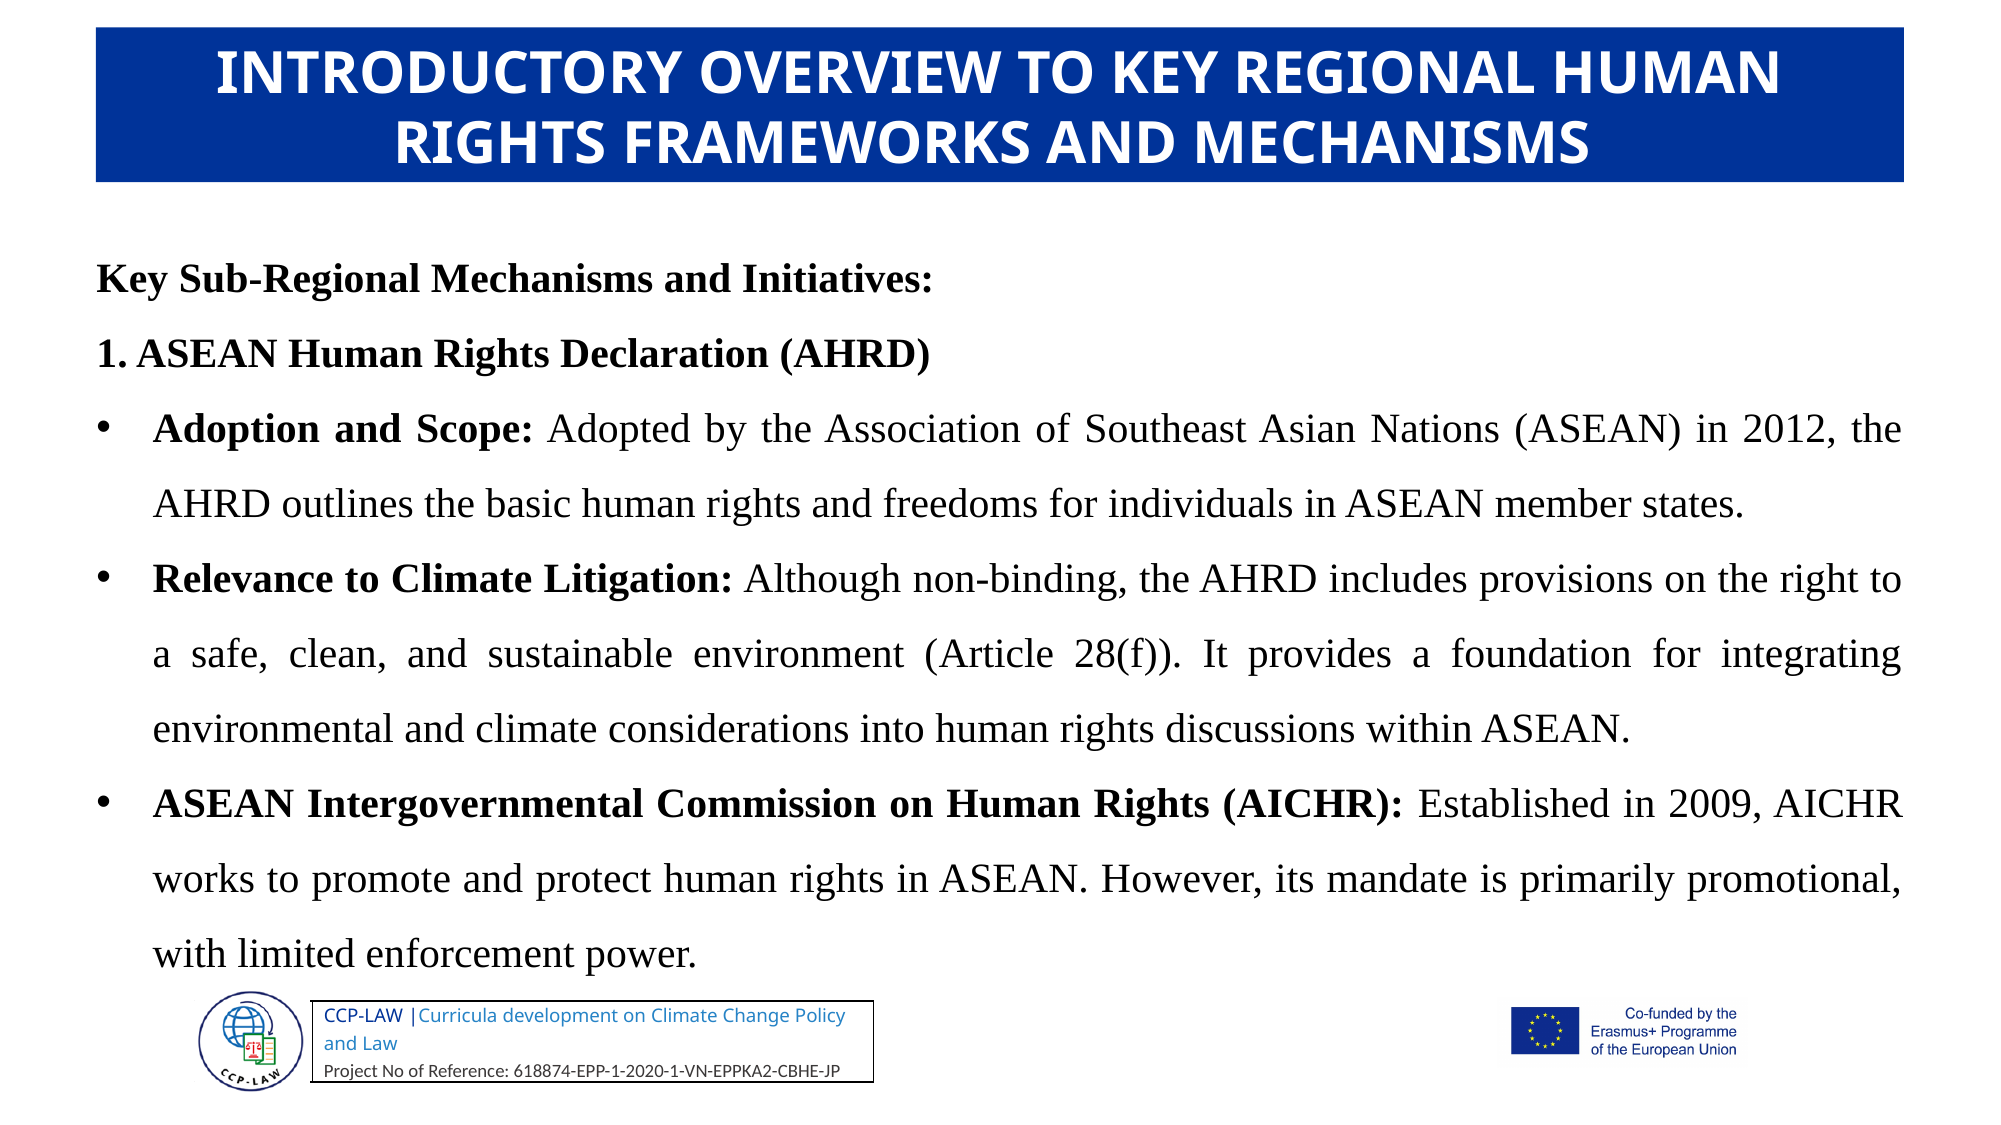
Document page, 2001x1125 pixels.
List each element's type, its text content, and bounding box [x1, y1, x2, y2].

text_box INTRODUCTORY OVERVIEW TO KEY REGIONAL HUMAN RIGHTS FRAMEWORKS AND MECHANISMS [95, 27, 1904, 183]
picture [195, 984, 310, 1095]
picture [1497, 997, 1748, 1068]
text_box Key Sub-Regional Mechanisms and Initiatives: 1. ASEAN Human Rights Declaration (AHRD) Adoption and Scope: Adopted by the Association of Southeast Asian Nations (ASEAN) in 2012, the AHRD outlines the basic human rights and freedoms for individuals in ASEAN member states. Relevance to Climate Litigation: Although non-binding, the AHRD includes provisions on the right to a safe, clean, and sustainable environment (Article 28(f)). It provides a foundation for integrating environmental and climate considerations into human rights discussions within ASEAN. ASEAN Intergovernmental Commission on Human Rights (AICHR): Established in 2009, AICHR works to promote and protect human rights in ASEAN. However, its mandate is primarily promotional, with limited enforcement power. [81, 218, 1919, 984]
